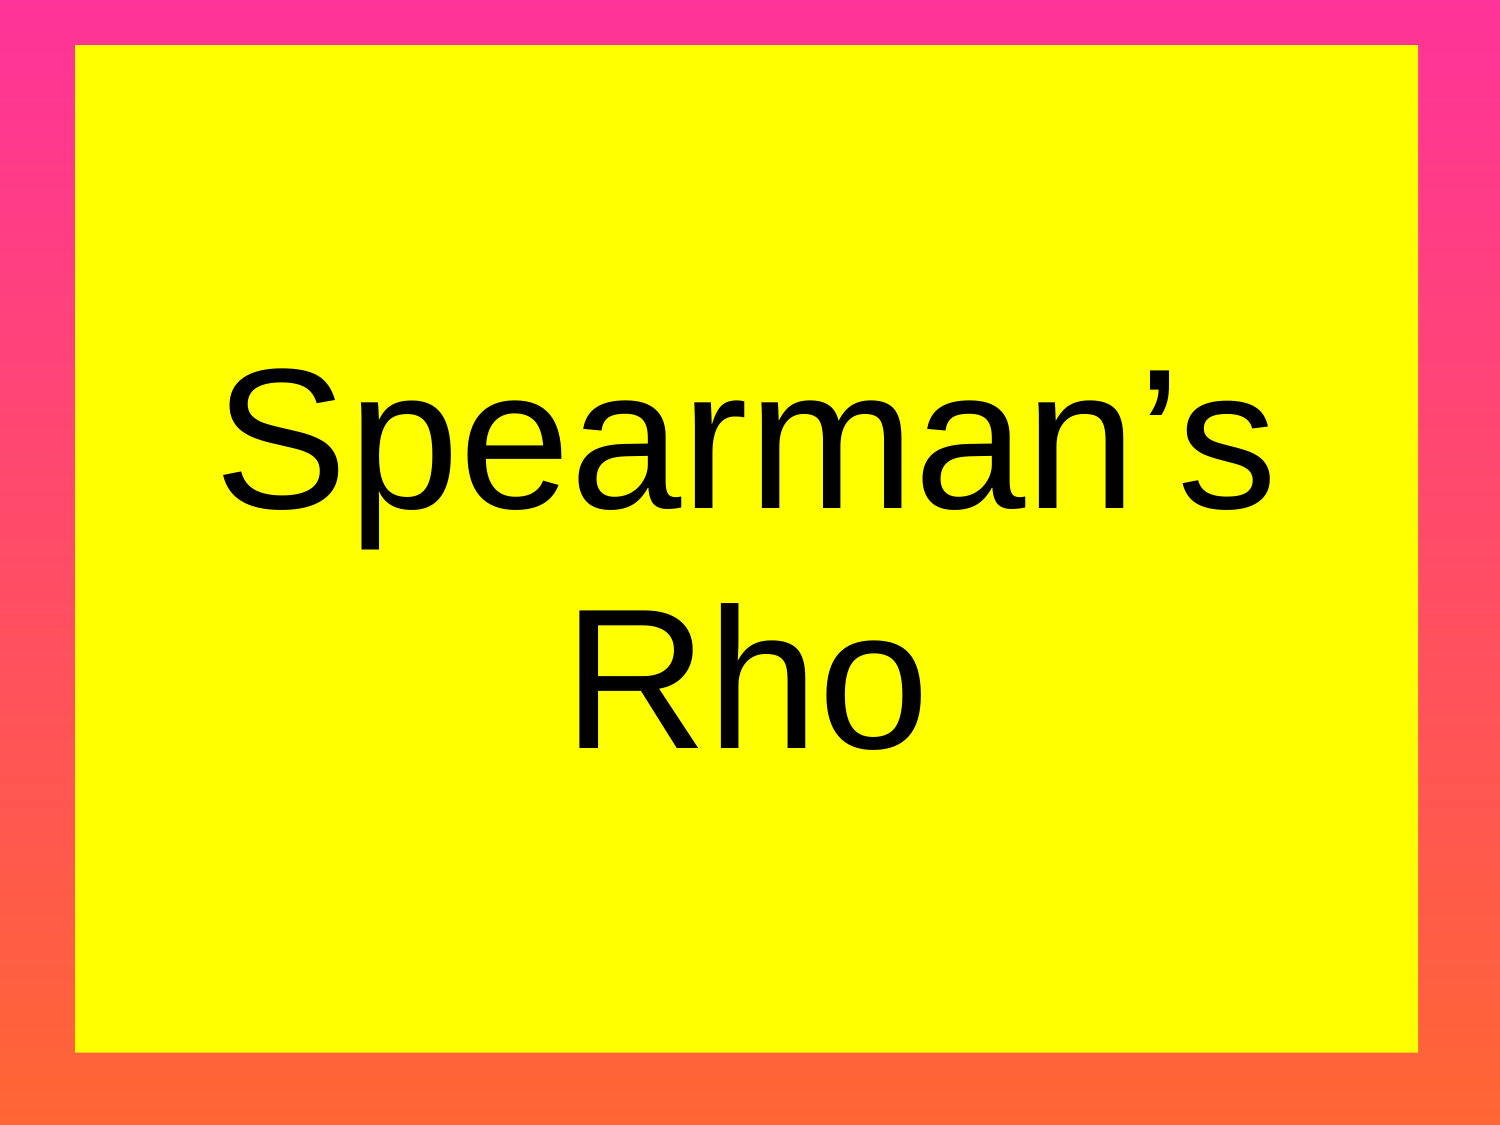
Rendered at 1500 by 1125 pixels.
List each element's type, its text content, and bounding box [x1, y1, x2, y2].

table_cell 15 [0, 668, 75, 672]
title Spearman’s Rho [75, 45, 1419, 1053]
table_cell 15 [1419, 668, 1500, 672]
